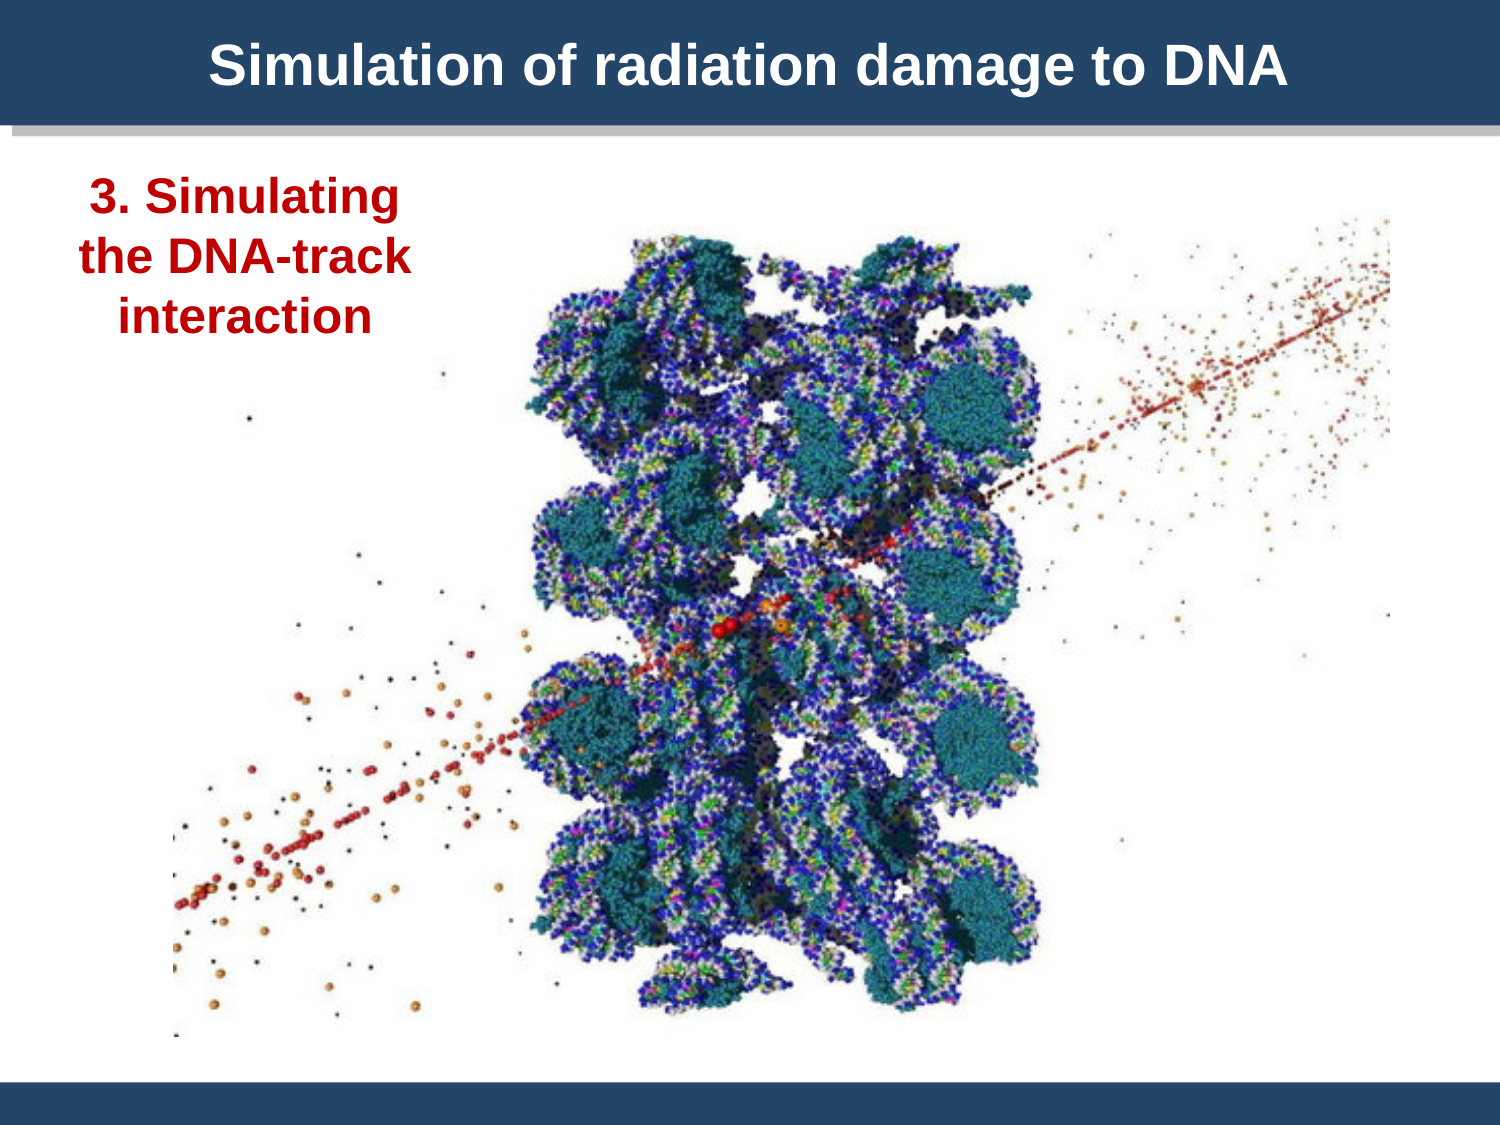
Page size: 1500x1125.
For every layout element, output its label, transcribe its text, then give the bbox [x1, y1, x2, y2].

picture [173, 209, 1390, 1038]
text_box Simulation of radiation damage to DNA [53, 19, 1446, 105]
text_box 3. Simulating the DNA-track interaction [63, 156, 427, 352]
